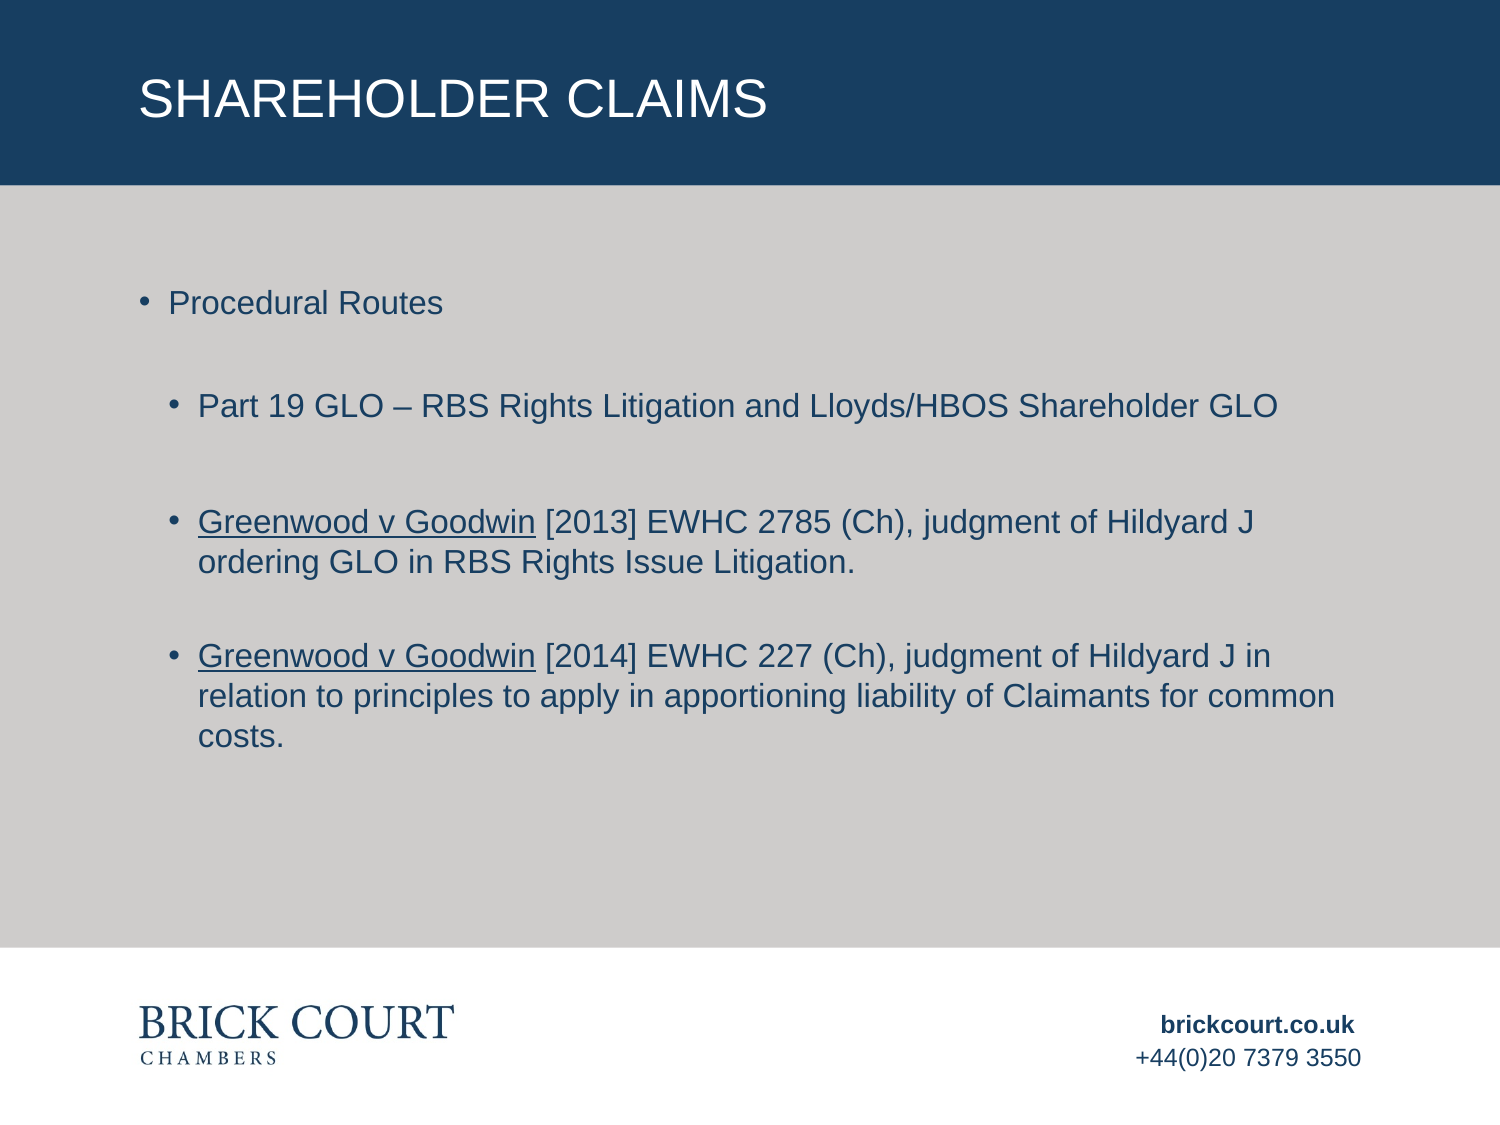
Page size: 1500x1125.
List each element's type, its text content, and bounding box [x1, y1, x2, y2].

title Shareholder claims [138, 59, 1359, 140]
footer brickcourt.co.uk +44(0)20 7379 3550 [871, 1008, 1378, 1069]
list Procedural Routes Part 19 GLO – RBS Rights Litigation and Lloyds/HBOS Shareholder GLO Greenwood v Goodwin [2013] EWHC 2785 (Ch), judgment of Hildyard J ordering GLO in RBS Rights Issue Litigation. Greenwood v Goodwin [2014] EWHC 227 (Ch), judgment of Hildyard J in relation to principles to apply in apportioning liability of Claimants for common costs. [138, 281, 1362, 949]
picture [0, 948, 1500, 1125]
